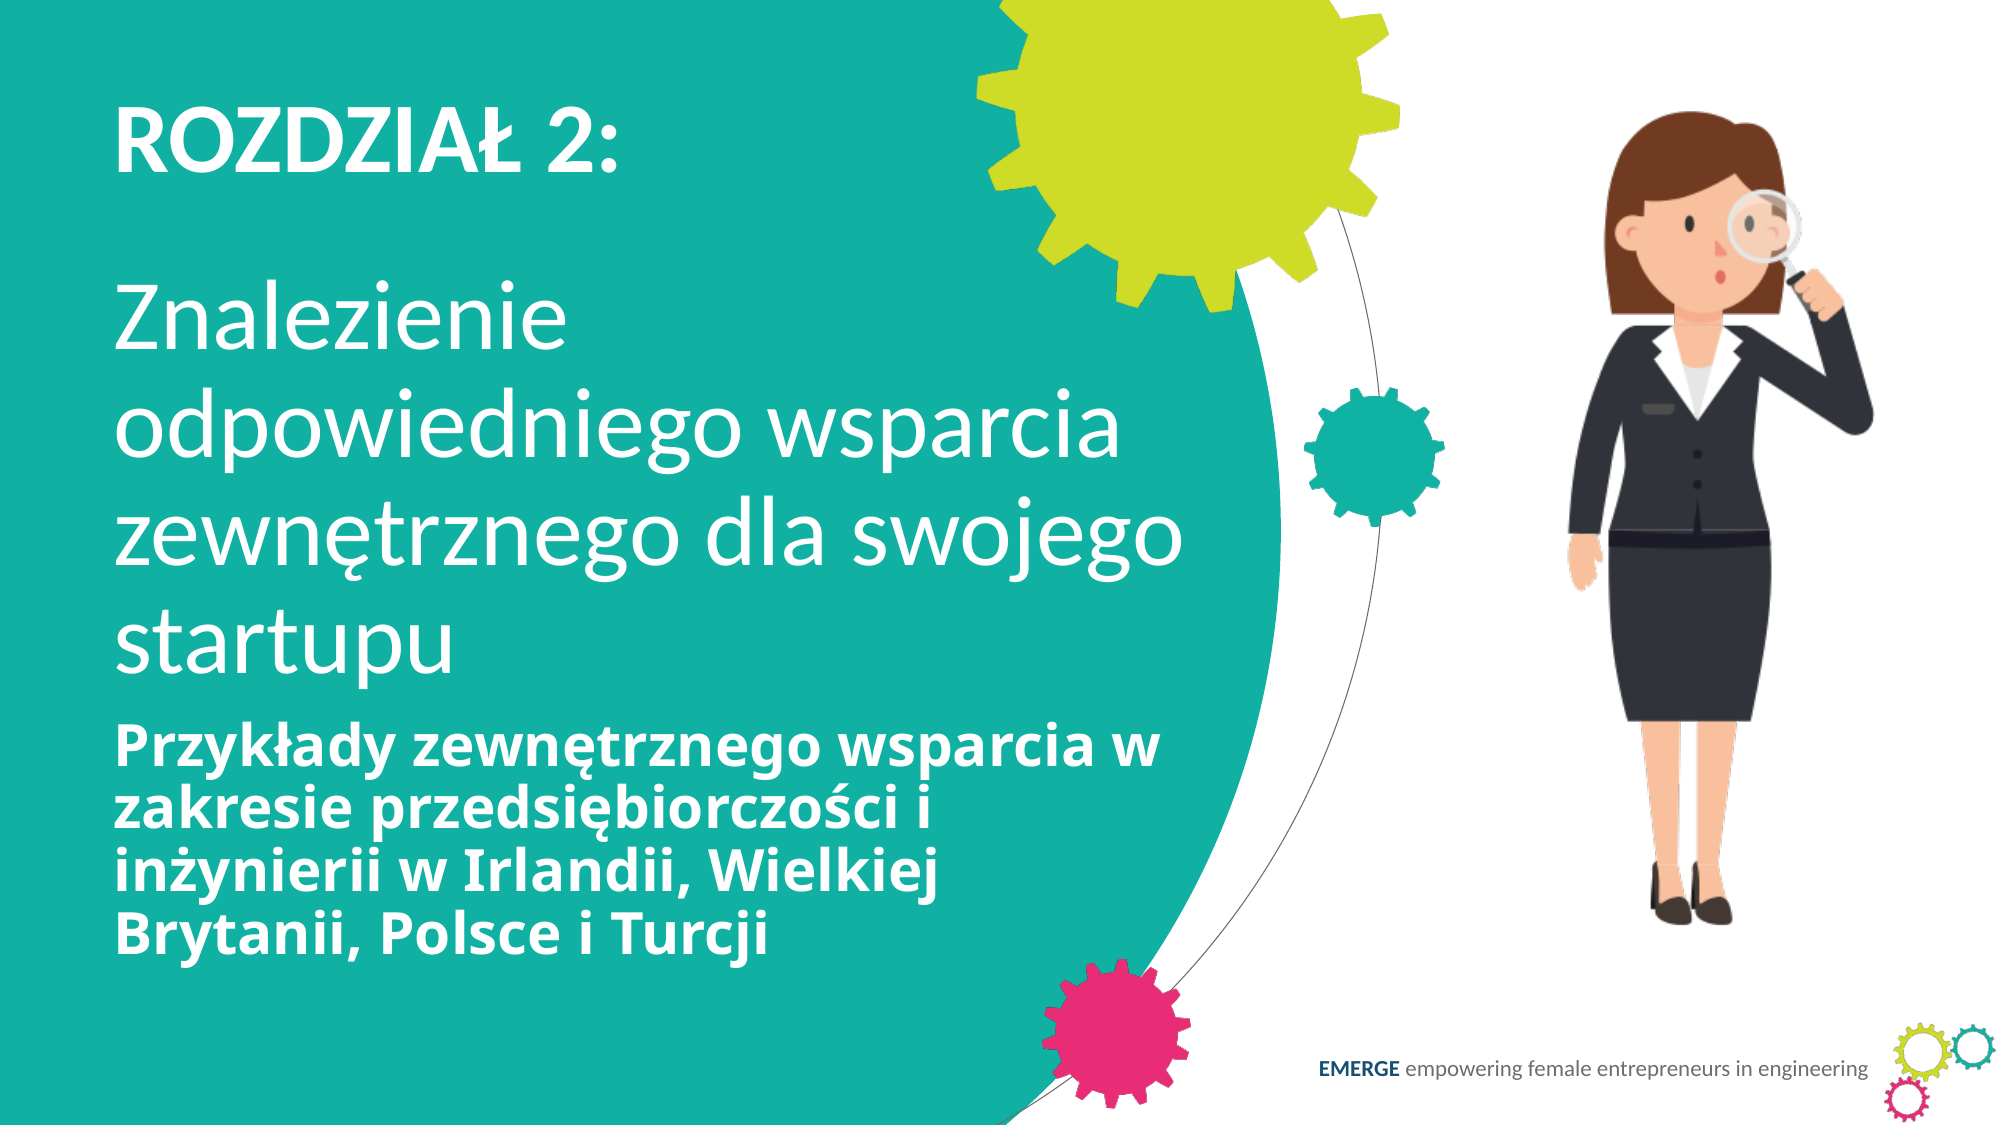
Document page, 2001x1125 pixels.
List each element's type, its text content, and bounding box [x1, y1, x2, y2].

list ROZDZIAŁ 2: Znalezienie odpowiedniego wsparcia zewnętrznego dla swojego startupu Przykłady zewnętrznego wsparcia w zakresie przedsiębiorczości i inżynierii w Irlandii, Wielkiej Brytanii, Polsce i Turcji [98, 308, 1220, 746]
picture [1035, 955, 1195, 1114]
picture [929, 0, 2001, 1125]
